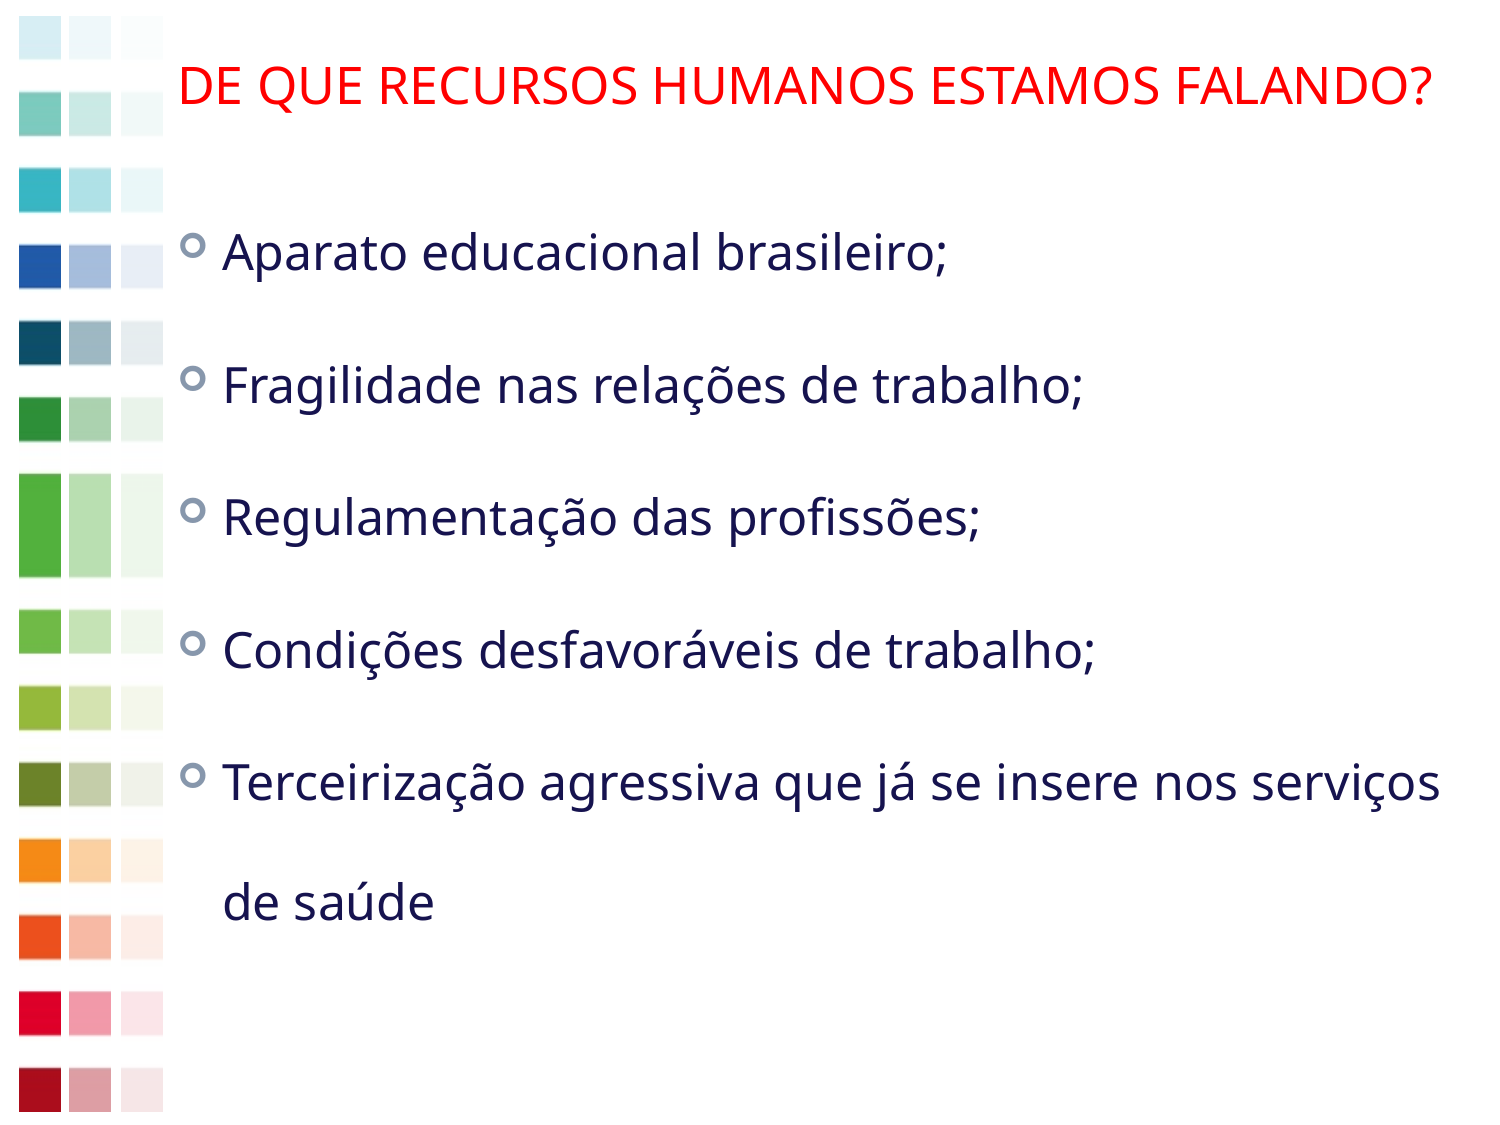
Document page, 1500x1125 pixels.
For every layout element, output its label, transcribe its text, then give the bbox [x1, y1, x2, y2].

list Aparato educacional brasileiro; Fragilidade nas relações de trabalho; Regulamentação das profissões; Condições desfavoráveis de trabalho; Terceirização agressiva que já se insere nos serviços de saúde [162, 153, 1466, 953]
title De que Recursos Humanos estamos falando? [162, 45, 1466, 153]
picture [19, 16, 61, 1112]
